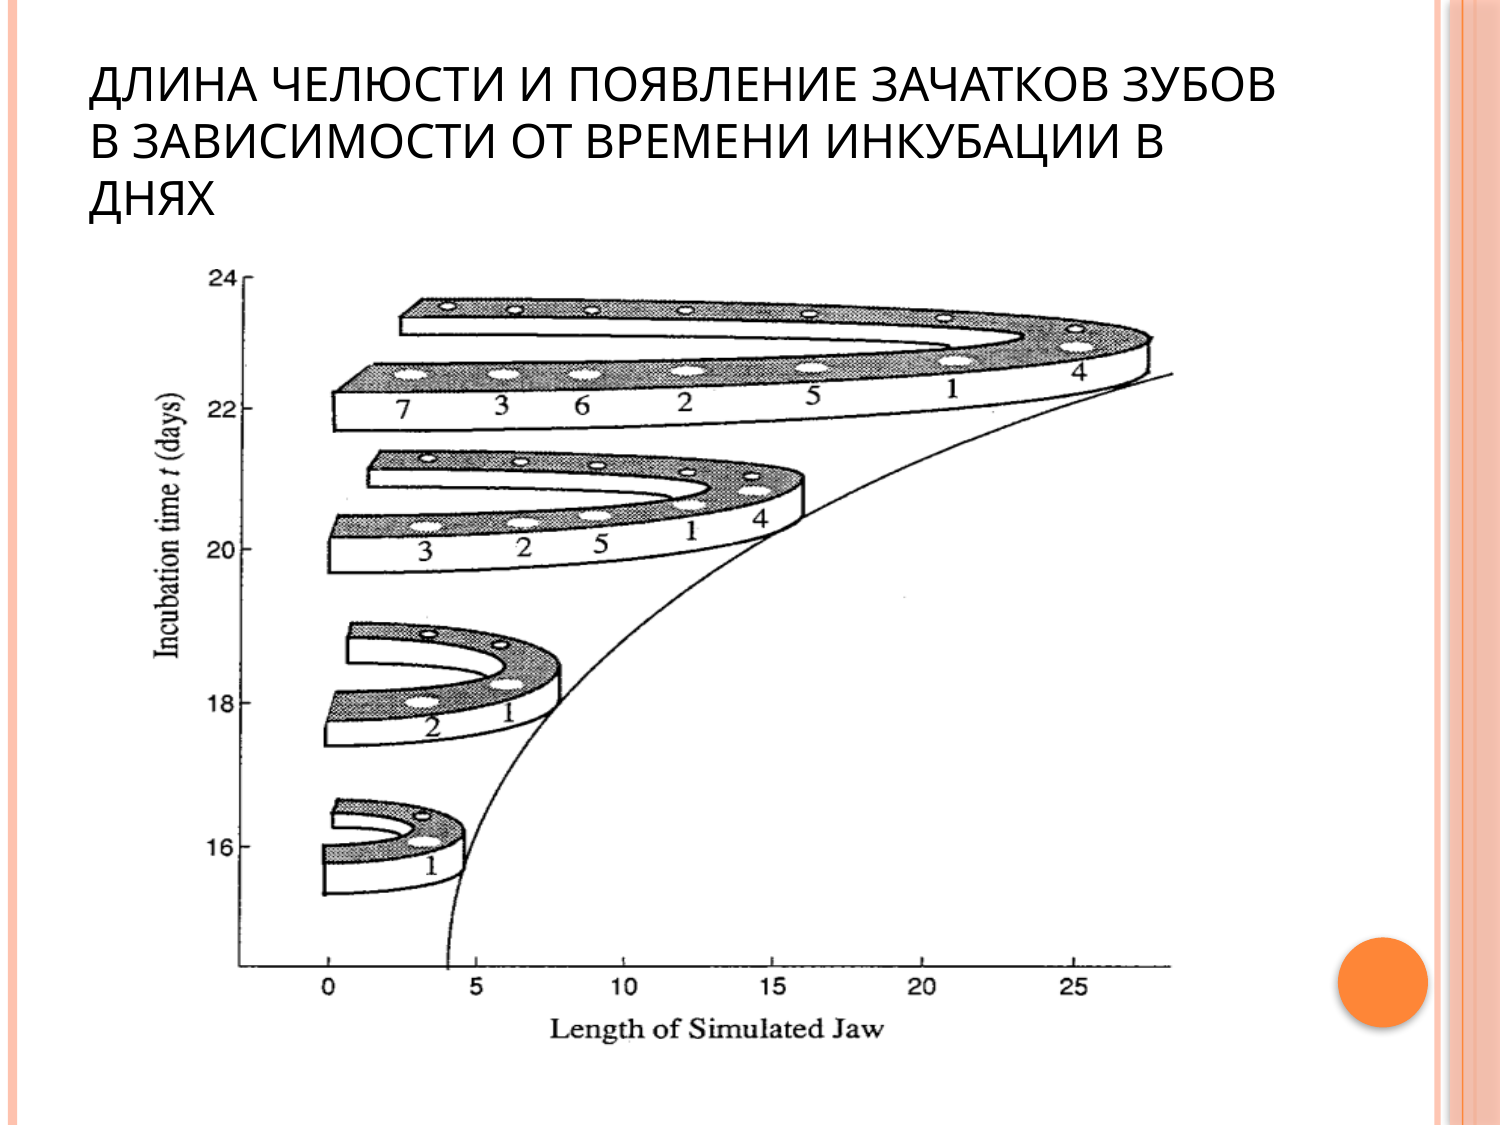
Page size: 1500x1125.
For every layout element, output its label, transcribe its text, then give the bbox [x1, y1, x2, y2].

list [104, 268, 1264, 1053]
title Длина челюсти и появление зачатков зубов в зависимости от времени инкубации в днях [75, 45, 1300, 233]
